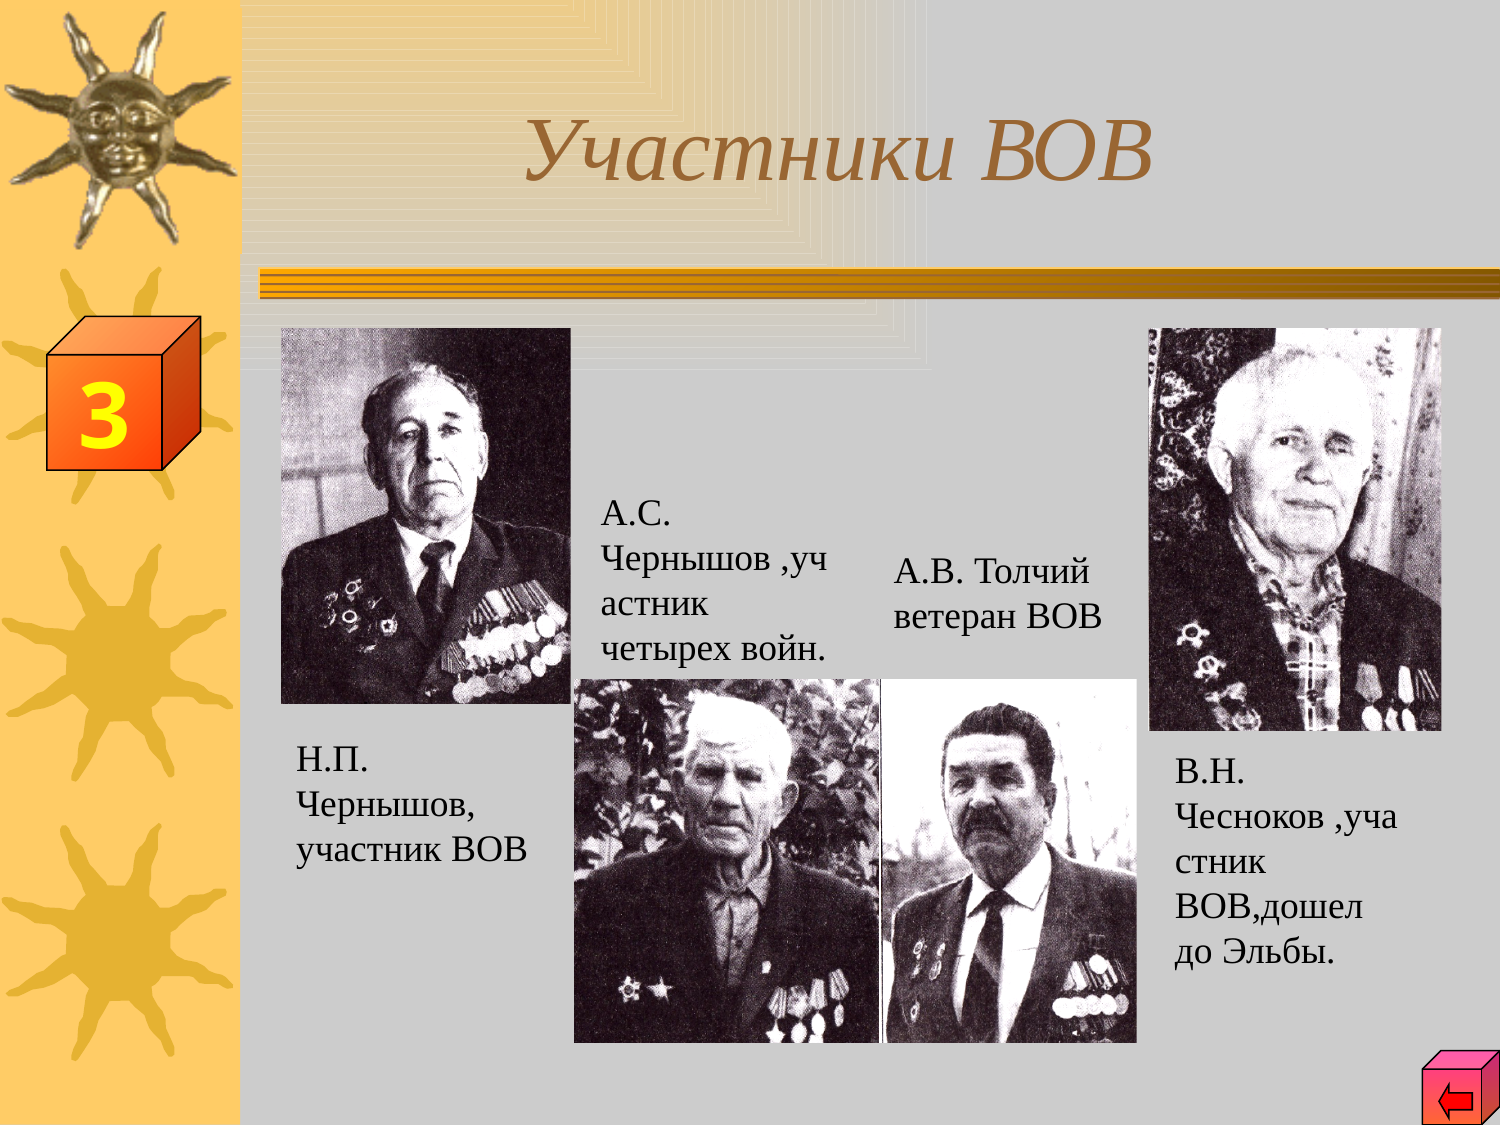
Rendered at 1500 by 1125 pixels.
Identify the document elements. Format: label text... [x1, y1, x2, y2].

text_box А.В. Толчий ветеран ВОВ [878, 538, 1088, 644]
text_box В.Н. Чесноков ,участник ВОВ,дошел до Эльбы. [1194, 738, 1418, 978]
title Участники ВОВ [250, 49, 1492, 238]
text_box 3 [46, 316, 201, 471]
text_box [1422, 1050, 1500, 1125]
picture [1, 8, 242, 254]
picture [544, 708, 1190, 1014]
picture [1093, 382, 1497, 677]
text_box Н.П. Чернышов, участник ВОВ [281, 726, 539, 877]
text_box А.С. Чернышов ,участник четырех войн. [585, 480, 844, 676]
picture [238, 370, 614, 661]
